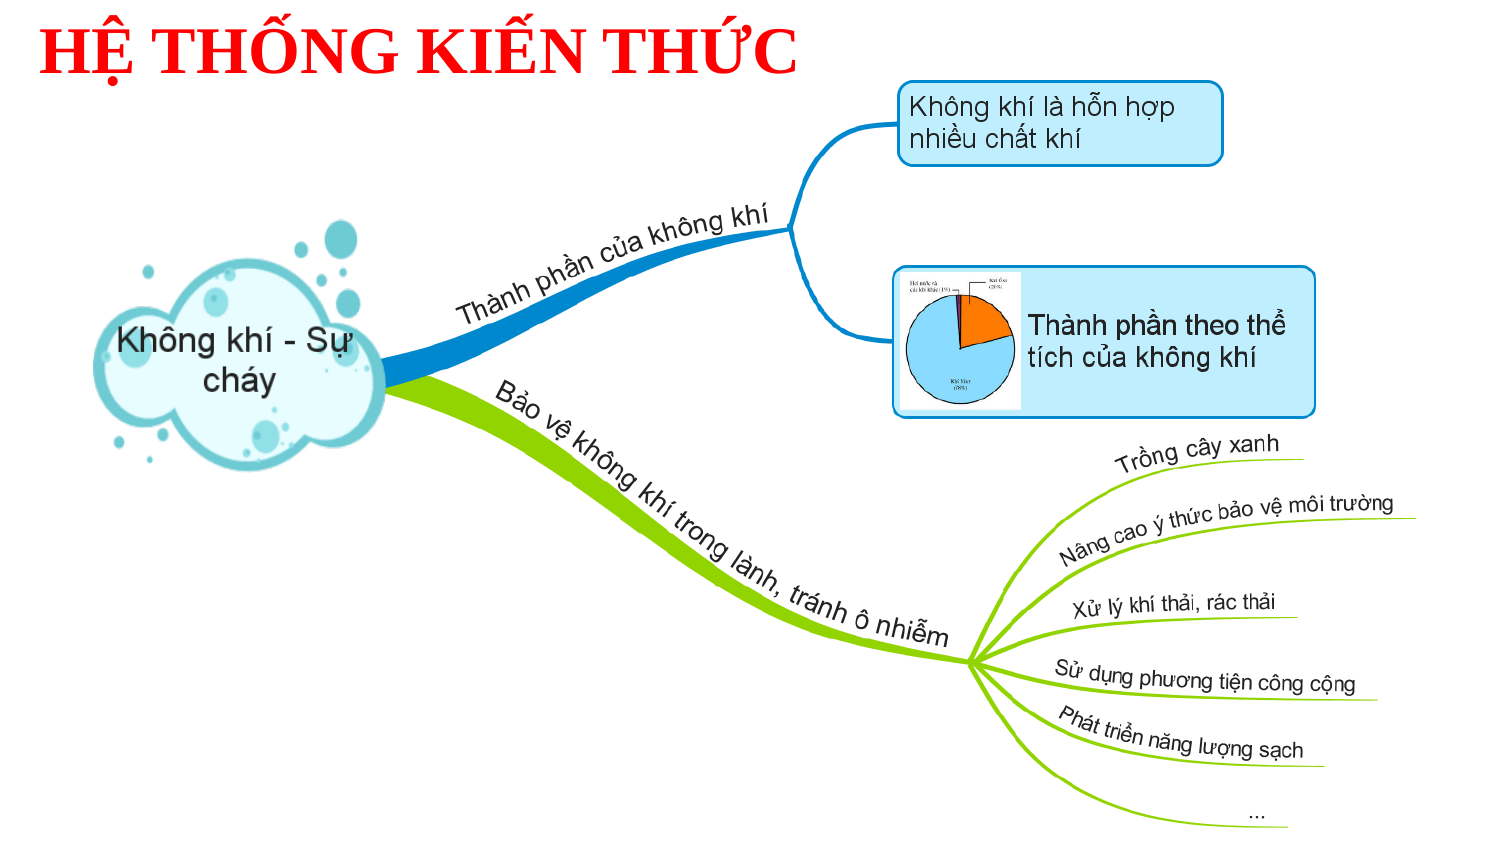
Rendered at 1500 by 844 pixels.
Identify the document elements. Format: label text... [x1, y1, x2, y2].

picture [82, 72, 1428, 842]
text_box HỆ THỐNG KIẾN THỨC [0, 0, 842, 95]
